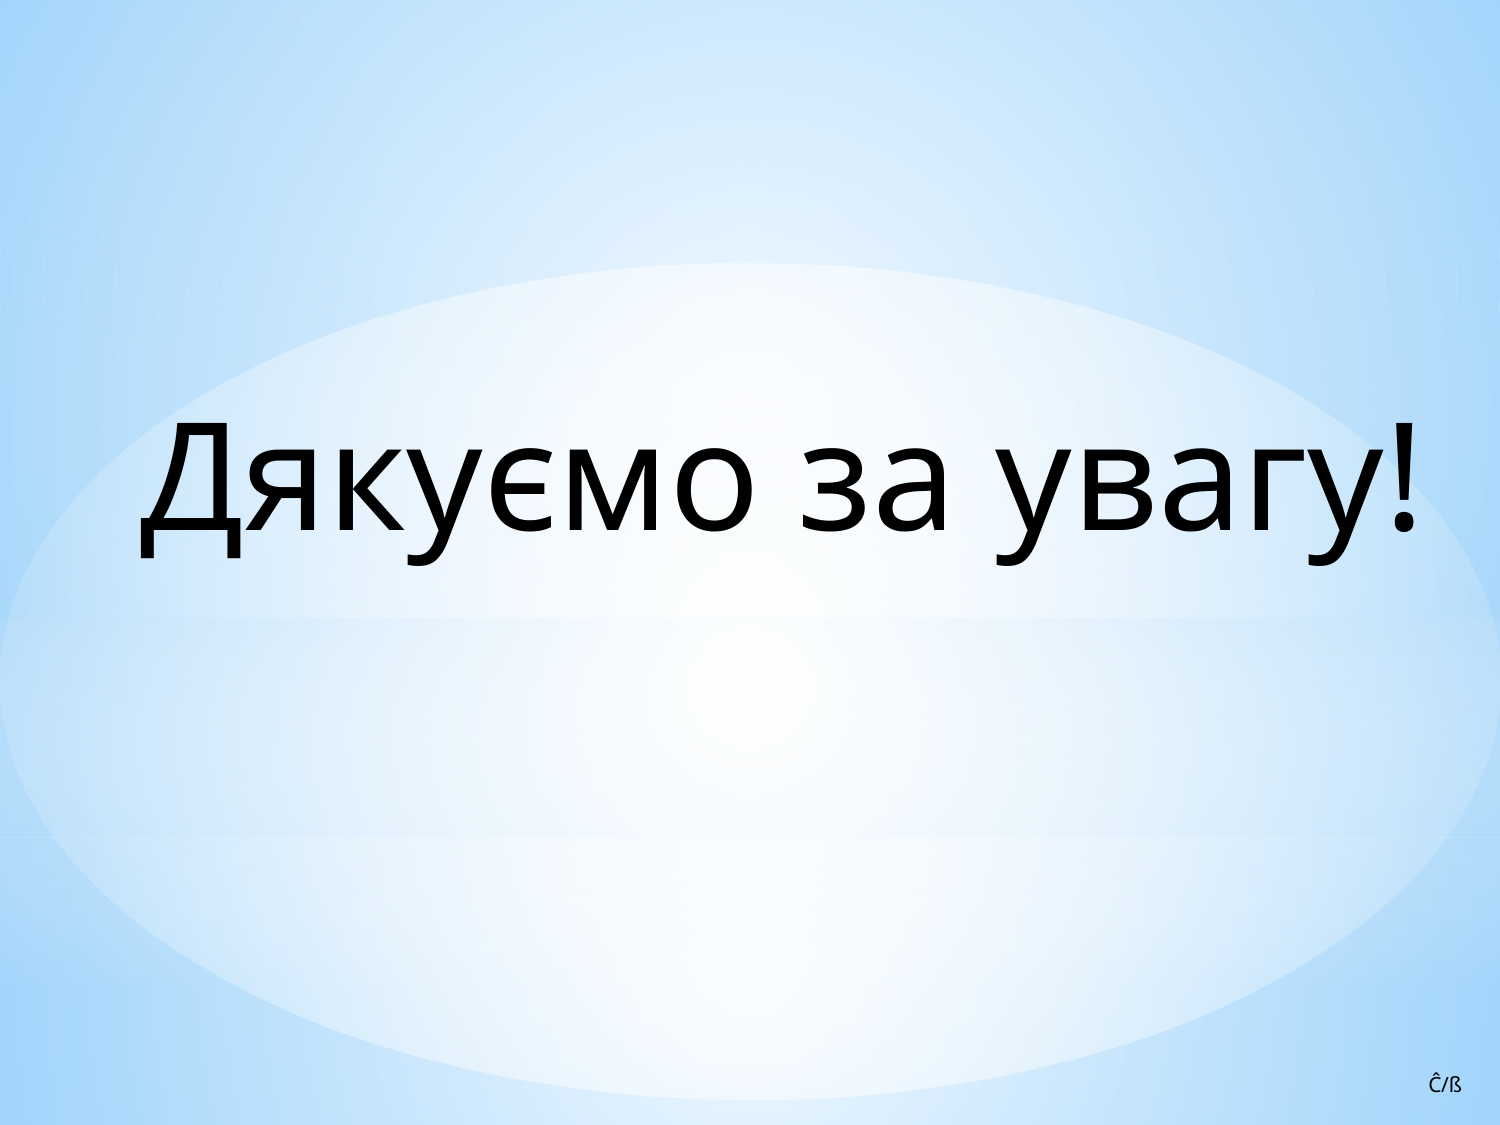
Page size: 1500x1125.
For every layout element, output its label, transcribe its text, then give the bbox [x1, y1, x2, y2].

text_box Ĉ/ß [1413, 1064, 1477, 1105]
text_box Дякуємо за увагу! [125, 373, 1440, 569]
